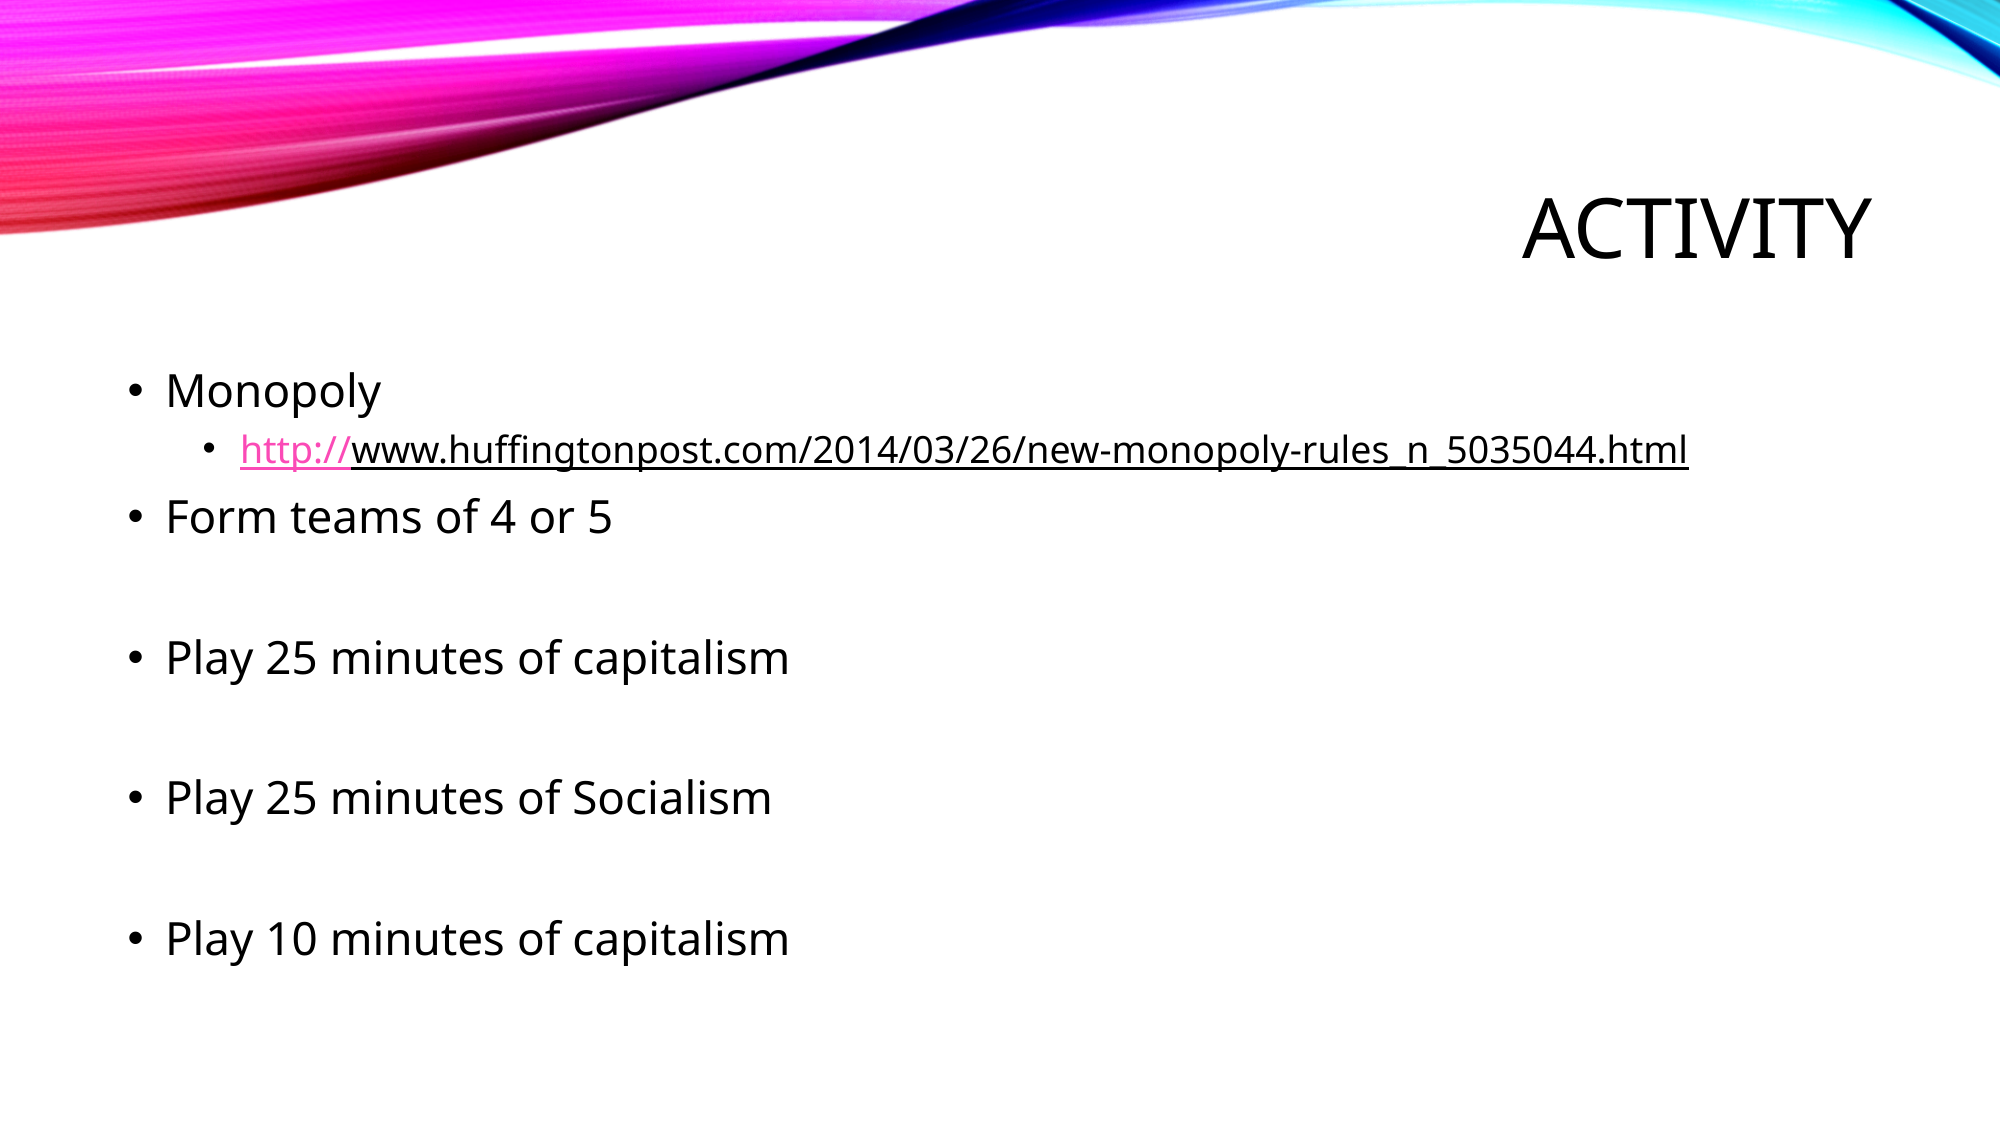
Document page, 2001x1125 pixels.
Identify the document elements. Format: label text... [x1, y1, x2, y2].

title Activity [474, 125, 1888, 338]
picture [0, 0, 2000, 237]
picture [1910, 0, 2000, 45]
list Monopoly http://www.huffingtonpost.com/2014/03/26/new-monopoly-rules_n_5035044.html Form teams of 4 or 5 Play 25 minutes of capitalism Play 25 minutes of Socialism Play 10 minutes of capitalism [112, 360, 1888, 1021]
picture [1890, 0, 2000, 75]
